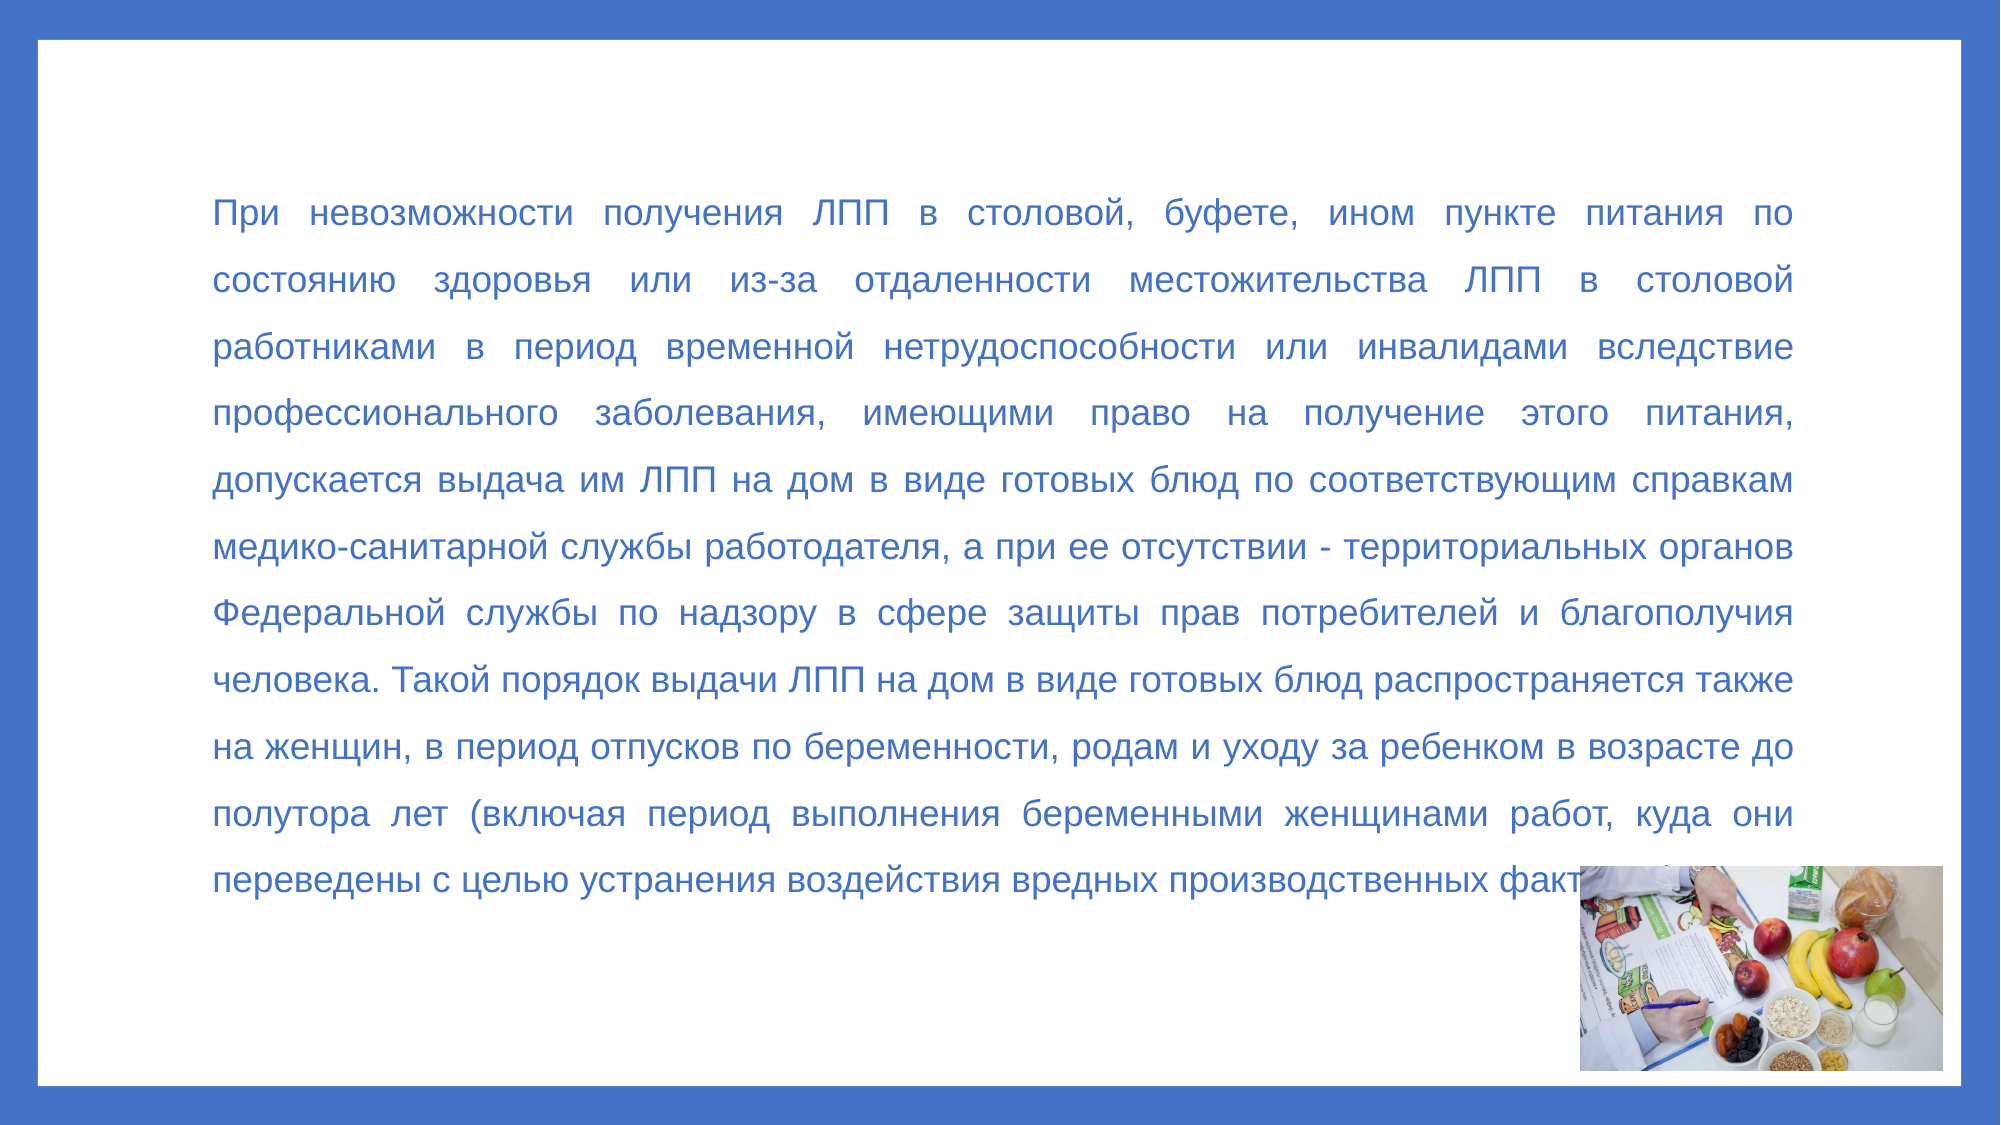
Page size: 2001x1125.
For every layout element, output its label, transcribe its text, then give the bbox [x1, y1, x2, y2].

list При невозможности получения ЛПП в столовой, буфете, ином пункте питания по состоянию здоровья или из-за отдаленности местожительства ЛПП в столовой работниками в период временной нетрудоспособности или инвалидами вследствие профессионального заболевания, имеющими право на получение этого питания, допускается выдача им ЛПП на дом в виде готовых блюд по соответствующим справкам медико-санитарной службы работодателя, а при ее отсутствии - территориальных органов Федеральной службы по надзору в сфере защиты прав потребителей и благополучия человека. Такой порядок выдачи ЛПП на дом в виде готовых блюд распространяется также на женщин, в период отпусков по беременности, родам и уходу за ребенком в возрасте до полутора лет (включая период выполнения беременными женщинами работ, куда они переведены с целью устранения воздействия вредных производственных факторов). [190, 159, 1810, 969]
picture [1579, 866, 1943, 1071]
